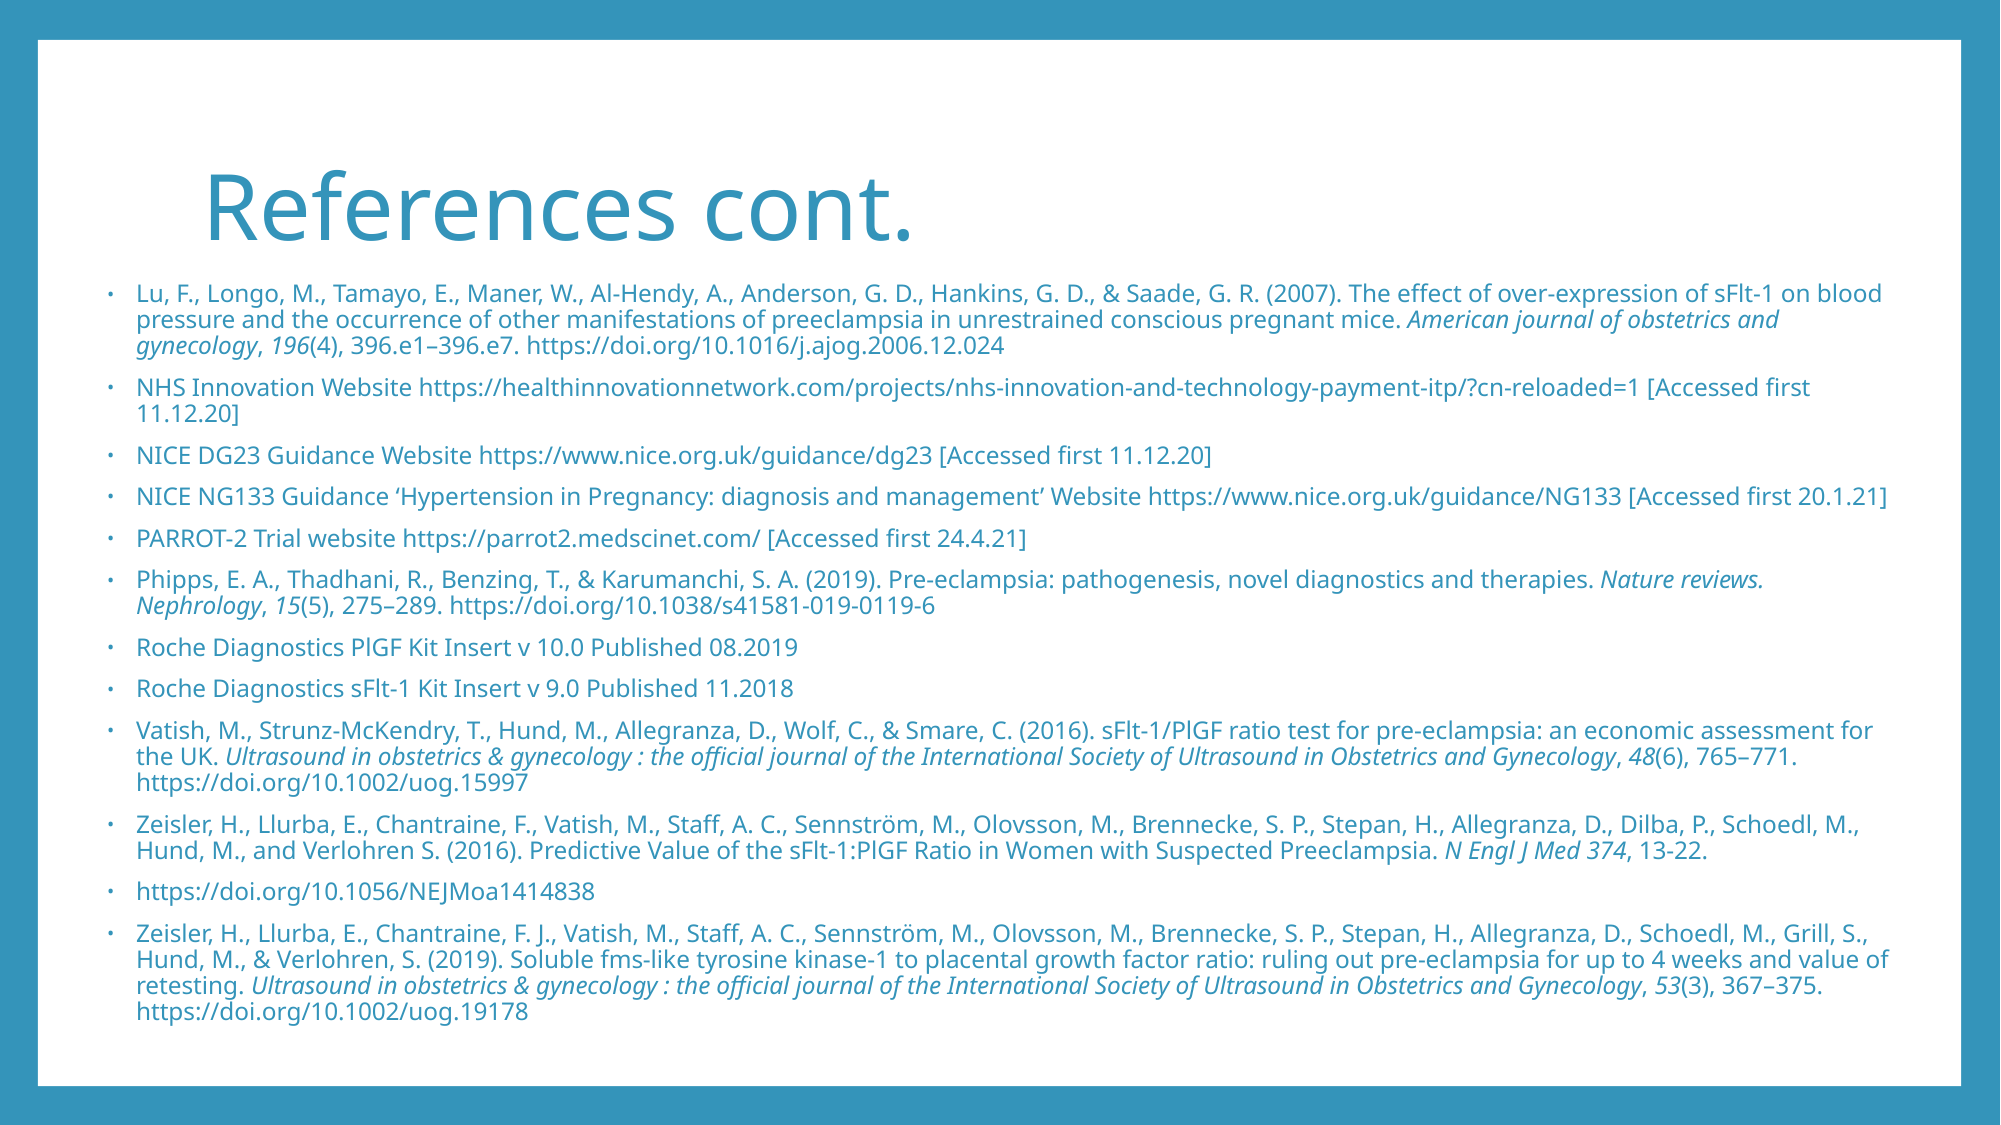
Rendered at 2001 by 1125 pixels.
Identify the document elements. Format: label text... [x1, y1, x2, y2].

list Lu, F., Longo, M., Tamayo, E., Maner, W., Al-Hendy, A., Anderson, G. D., Hankins, G. D., & Saade, G. R. (2007). The effect of over-expression of sFlt-1 on blood pressure and the occurrence of other manifestations of preeclampsia in unrestrained conscious pregnant mice. American journal of obstetrics and gynecology, 196(4), 396.e1–396.e7. https://doi.org/10.1016/j.ajog.2006.12.024 NHS Innovation Website https://healthinnovationnetwork.com/projects/nhs-innovation-and-technology-payment-itp/?cn-reloaded=1 [Accessed first 11.12.20] NICE DG23 Guidance Website https://www.nice.org.uk/guidance/dg23 [Accessed first 11.12.20] NICE NG133 Guidance ‘Hypertension in Pregnancy: diagnosis and management’ Website https://www.nice.org.uk/guidance/NG133 [Accessed first 20.1.21] PARROT-2 Trial website https://parrot2.medscinet.com/ [Accessed first 24.4.21] Phipps, E. A., Thadhani, R., Benzing, T., & Karumanchi, S. A. (2019). Pre-eclampsia: pathogenesis, novel diagnostics and therapies. Nature reviews. Nephrology, 15(5), 275–289. https://doi.org/10.1038/s41581-019-0119-6 Roche Diagnostics PlGF Kit Insert v 10.0 Published 08.2019 Roche Diagnostics sFlt-1 Kit Insert v 9.0 Published 11.2018 Vatish, M., Strunz-McKendry, T., Hund, M., Allegranza, D., Wolf, C., & Smare, C. (2016). sFlt-1/PlGF ratio test for pre-eclampsia: an economic assessment for the UK. Ultrasound in obstetrics & gynecology : the official journal of the International Society of Ultrasound in Obstetrics and Gynecology, 48(6), 765–771. https://doi.org/10.1002/uog.15997 Zeisler, H., Llurba, E., Chantraine, F., Vatish, M., Staff, A. C., Sennström, M., Olovsson, M., Brennecke, S. P., Stepan, H., Allegranza, D., Dilba, P., Schoedl, M., Hund, M., and Verlohren S. (2016). Predictive Value of the sFlt-1:PlGF Ratio in Women with Suspected Preeclampsia. N Engl J Med 374, 13-22. https://doi.org/10.1056/NEJMoa1414838 Zeisler, H., Llurba, E., Chantraine, F. J., Vatish, M., Staff, A. C., Sennström, M., Olovsson, M., Brennecke, S. P., Stepan, H., Allegranza, D., Schoedl, M., Grill, S., Hund, M., & Verlohren, S. (2019). Soluble fms-like tyrosine kinase-1 to placental growth factor ratio: ruling out pre-eclampsia for up to 4 weeks and value of retesting. Ultrasound in obstetrics & gynecology : the official journal of the International Society of Ultrasound in Obstetrics and Gynecology, 53(3), 367–375. https://doi.org/10.1002/uog.19178 [84, 274, 1916, 1067]
title References cont. [187, 99, 1808, 274]
